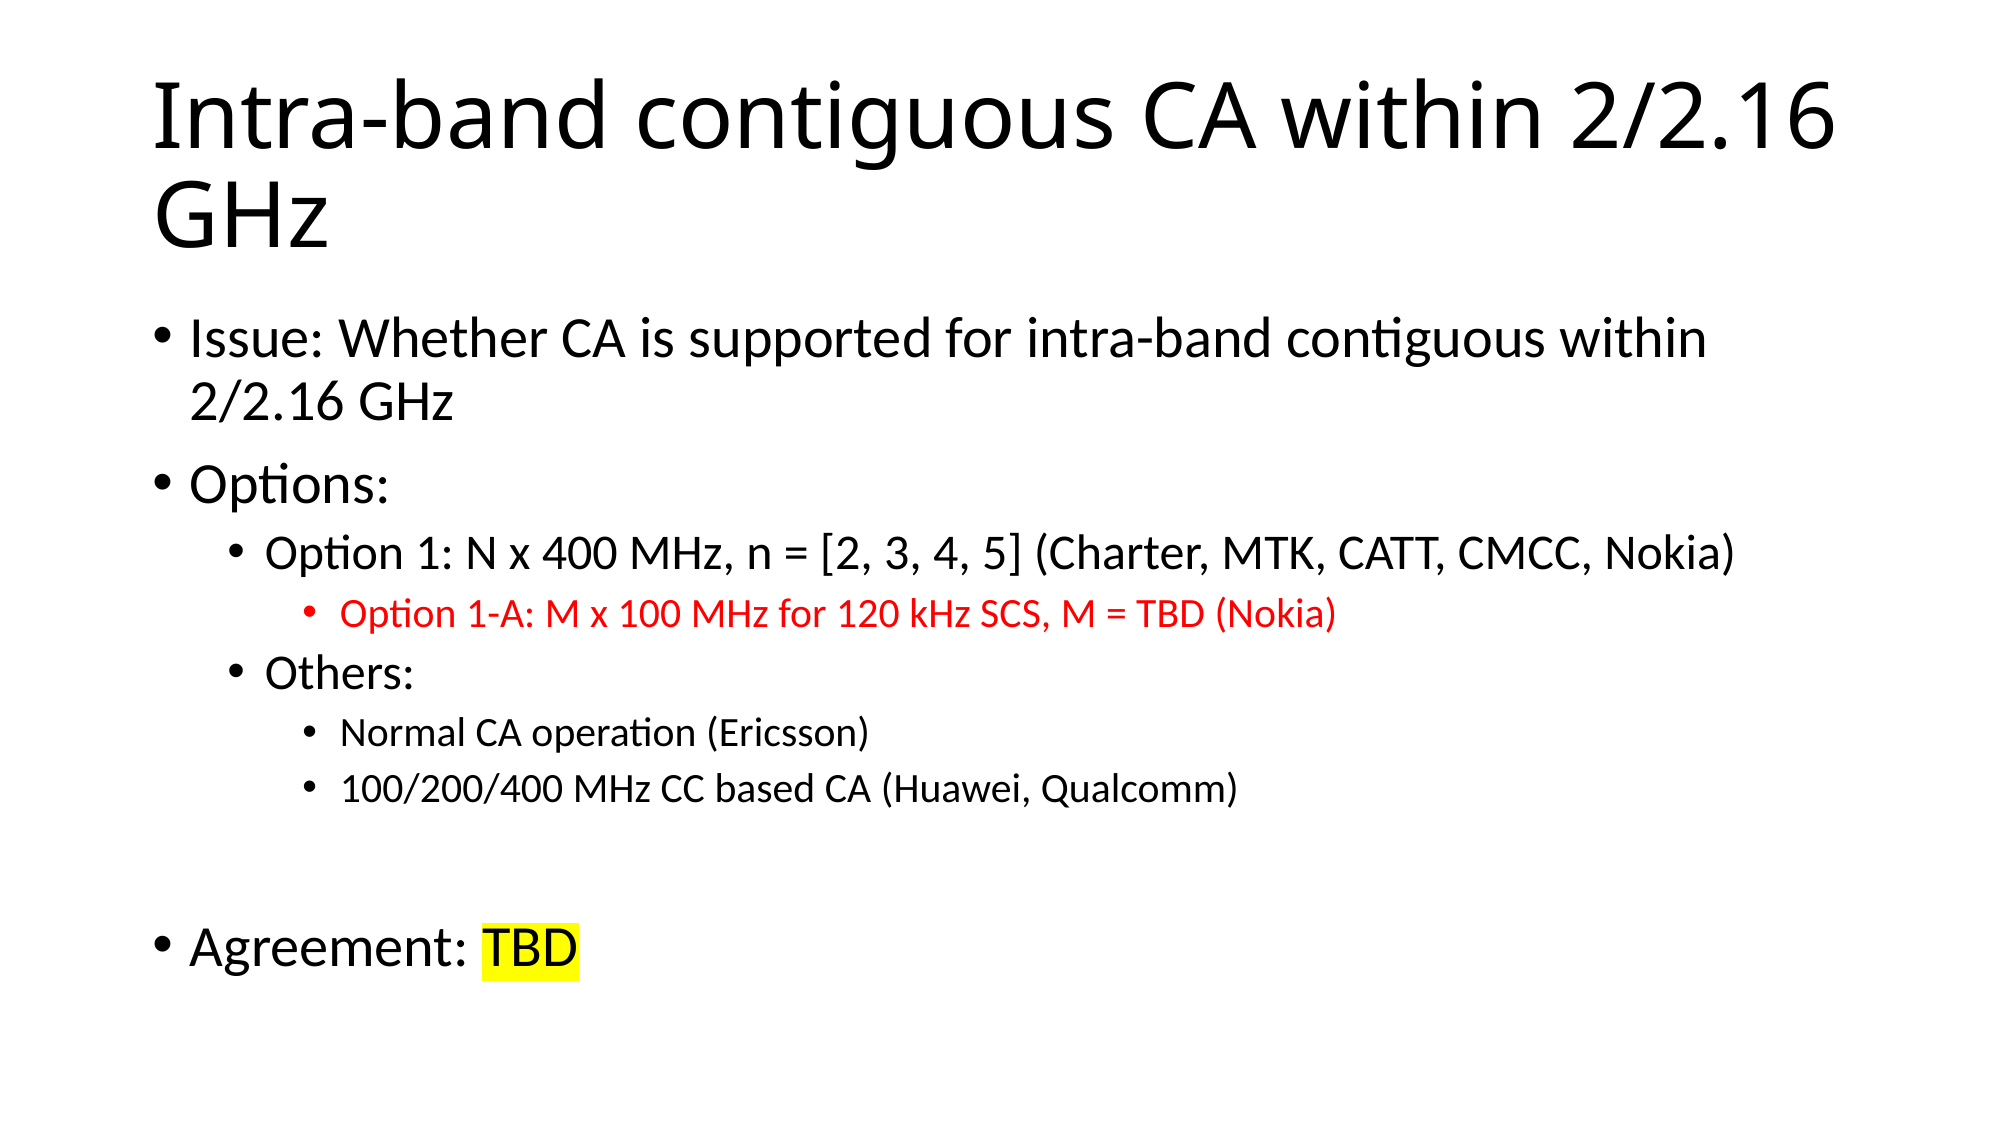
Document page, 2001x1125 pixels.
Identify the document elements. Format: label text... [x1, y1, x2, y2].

list Issue: Whether CA is supported for intra-band contiguous within 2/2.16 GHz Options: Option 1: N x 400 MHz, n = [2, 3, 4, 5] (Charter, MTK, CATT, CMCC, Nokia) Option 1-A: M x 100 MHz for 120 kHz SCS, M = TBD (Nokia) Others: Normal CA operation (Ericsson) 100/200/400 MHz CC based CA (Huawei, Qualcomm) Agreement: TBD [137, 299, 1863, 1014]
title Intra-band contiguous CA within 2/2.16 GHz [137, 59, 1863, 278]
